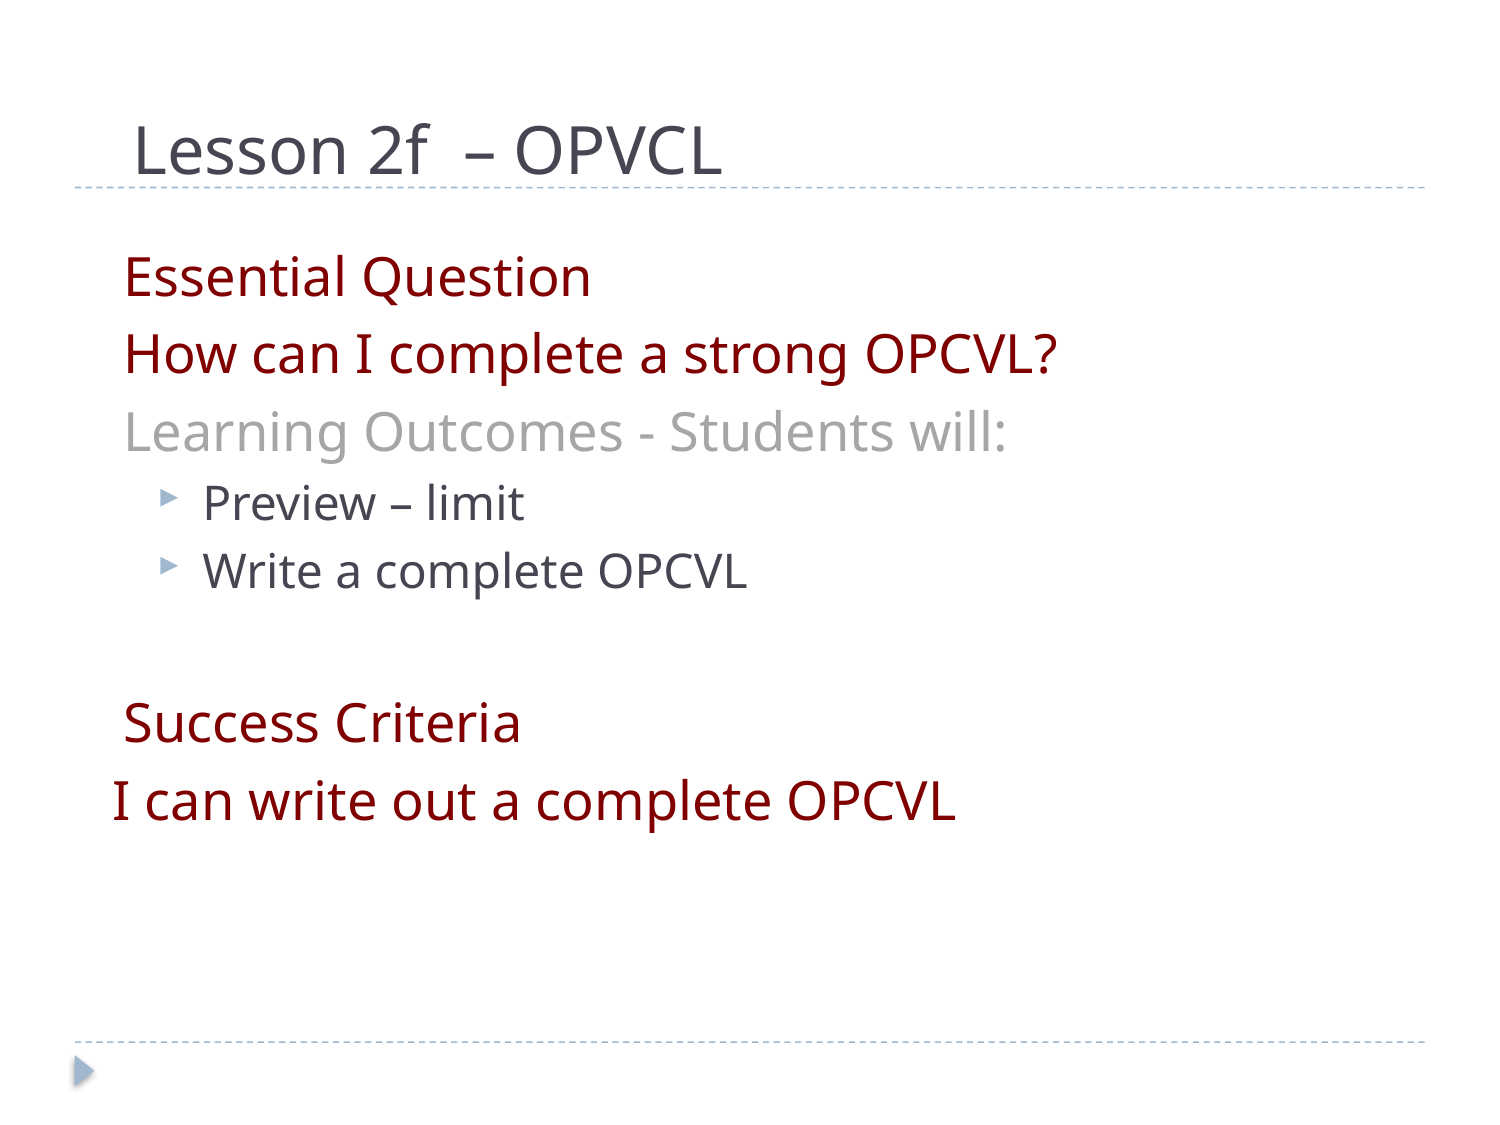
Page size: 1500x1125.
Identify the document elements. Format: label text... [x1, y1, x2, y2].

title Lesson 2f – OPVCL [117, 7, 1471, 196]
list Essential Question How can I complete a strong OPCVL? Learning Outcomes - Students will: Preview – limit Write a complete OPCVL Success Criteria I can write out a complete OPCVL [97, 234, 1393, 1032]
